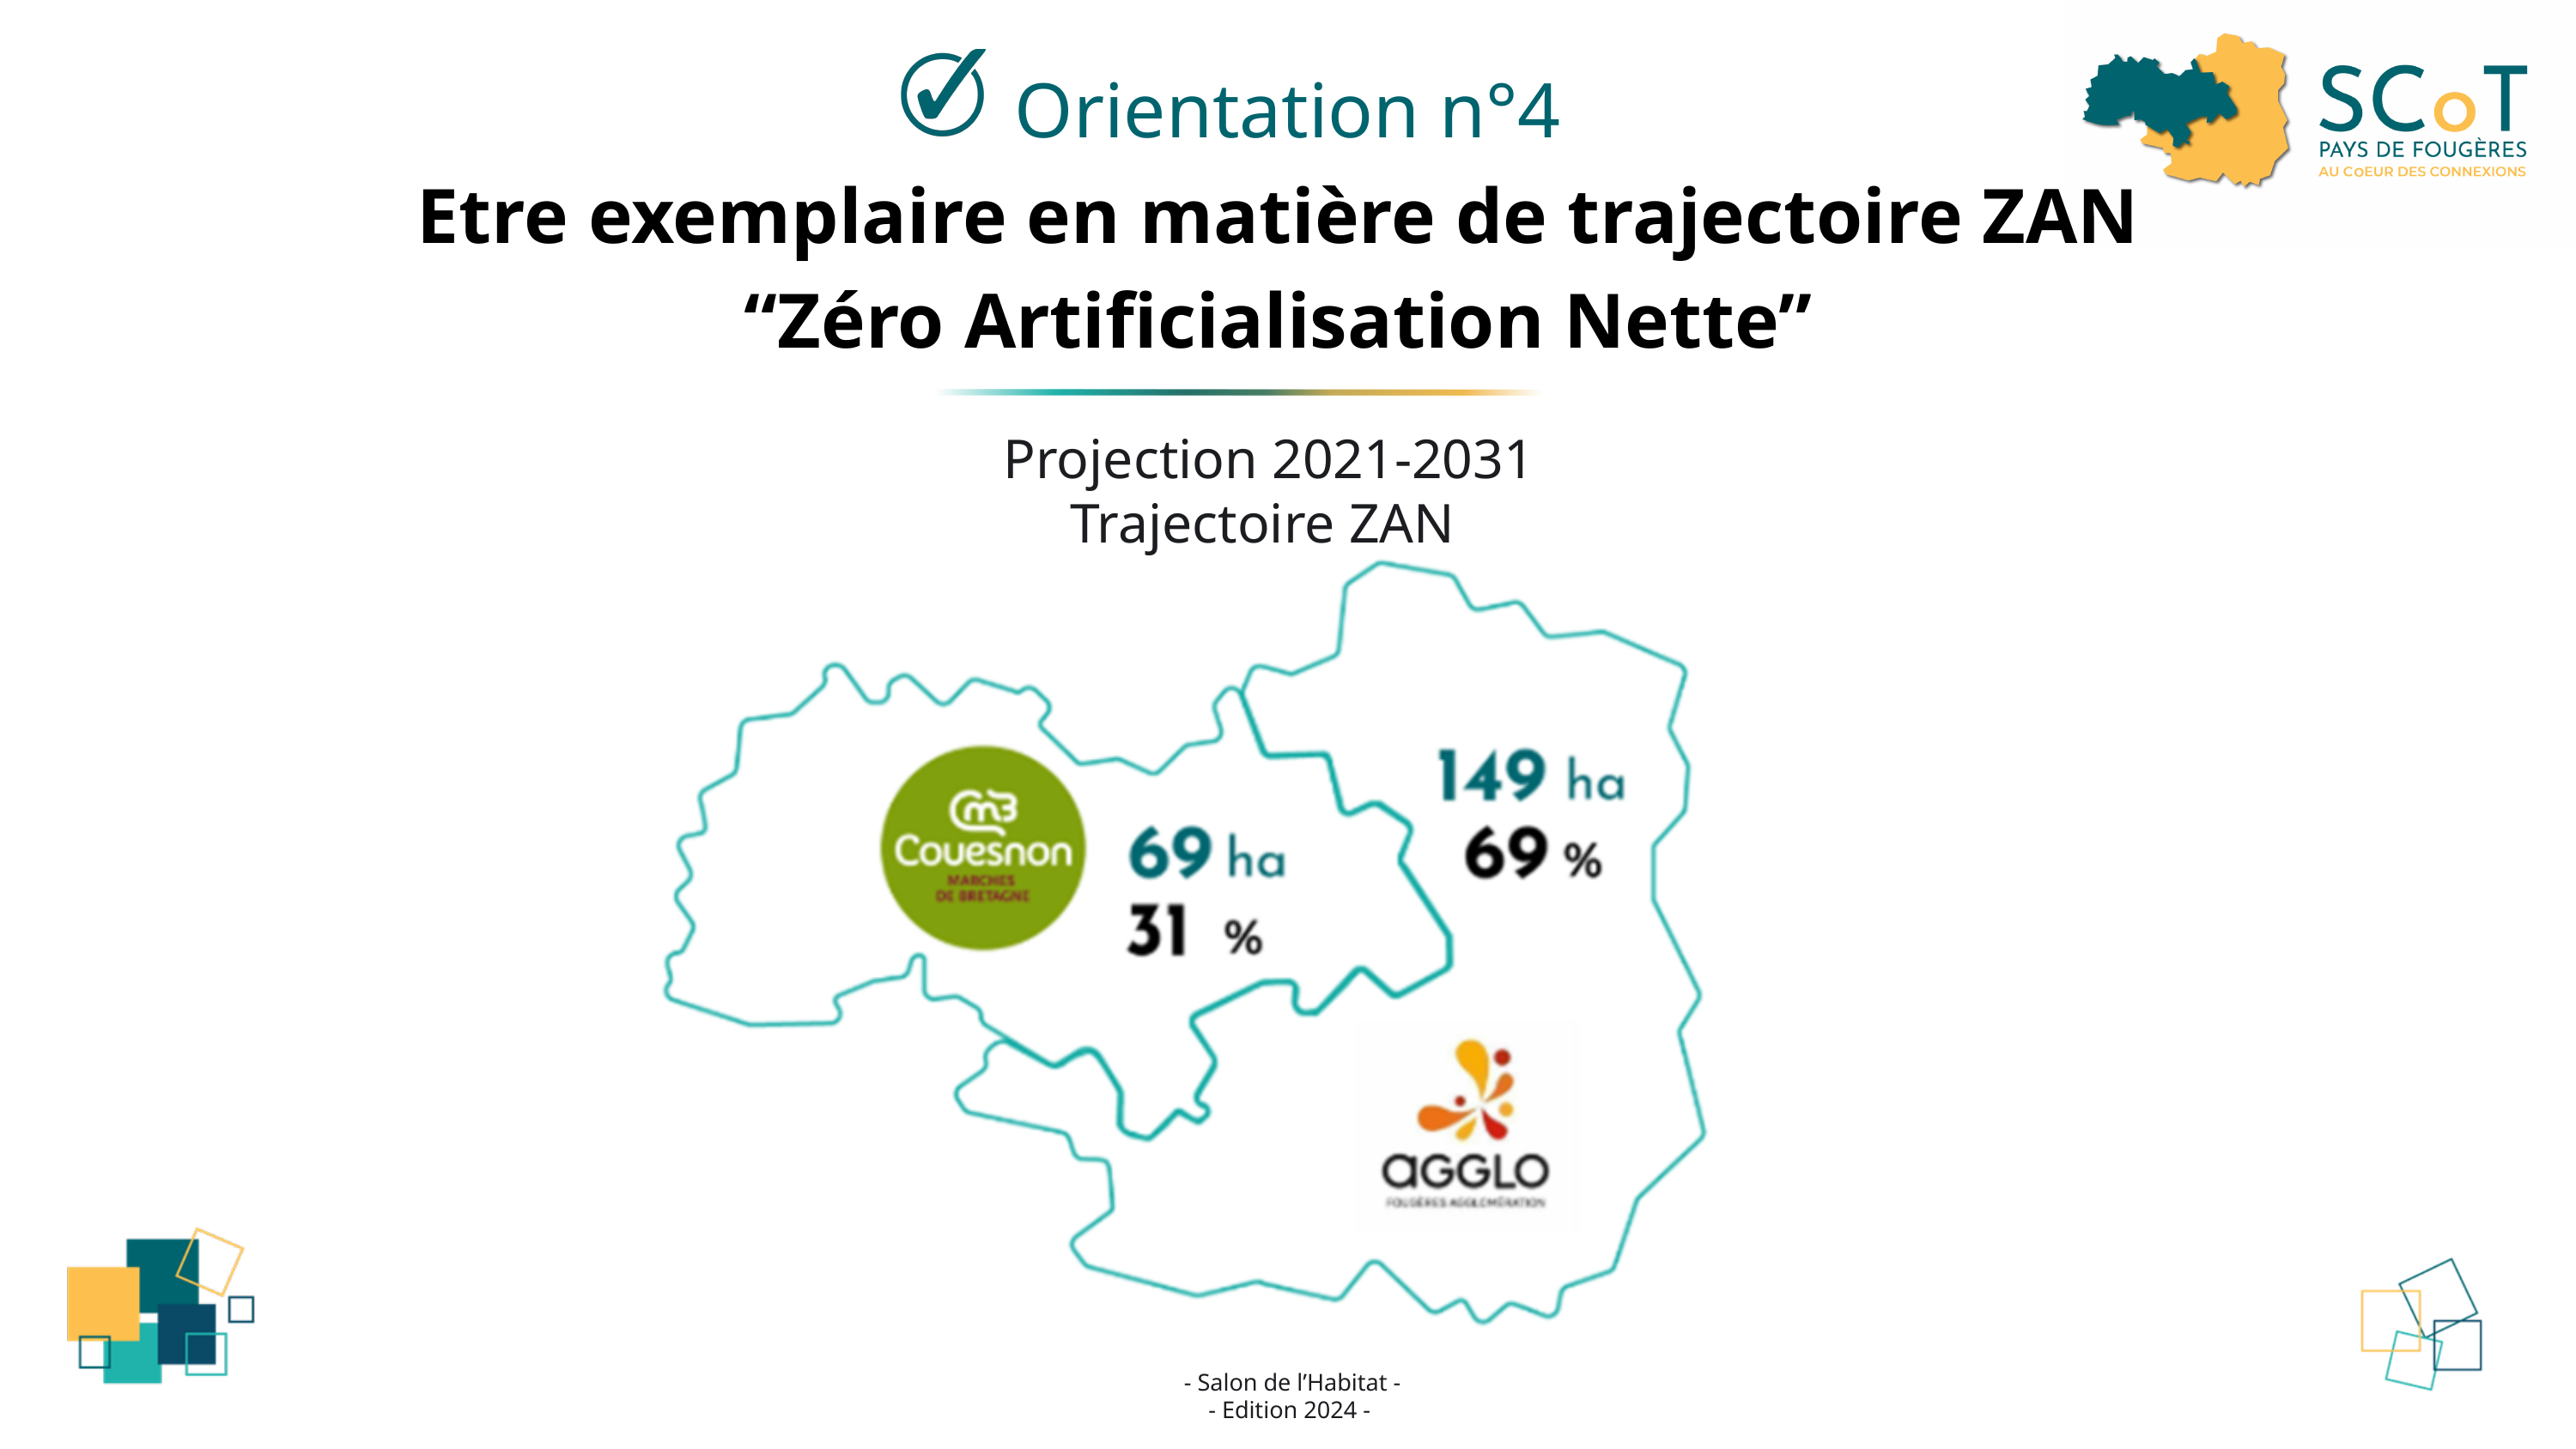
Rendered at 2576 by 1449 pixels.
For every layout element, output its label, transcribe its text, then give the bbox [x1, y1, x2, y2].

text_box [2326, 1234, 2537, 1410]
text_box - Salon de l’Habitat - - Edition 2024 - [288, 1367, 2304, 1423]
text_box Orientation n°4 Etre exemplaire en matière de trajectoire ZAN “Zéro Artificialisation Nette” [172, 47, 2404, 364]
text_box [923, 358, 1542, 424]
text_box [901, 49, 987, 137]
text_box [2063, 0, 2576, 247]
text_box Projection 2021-2031 Trajectoire ZAN [788, 424, 1751, 554]
text_box [611, 555, 1865, 1334]
text_box [39, 1209, 265, 1410]
